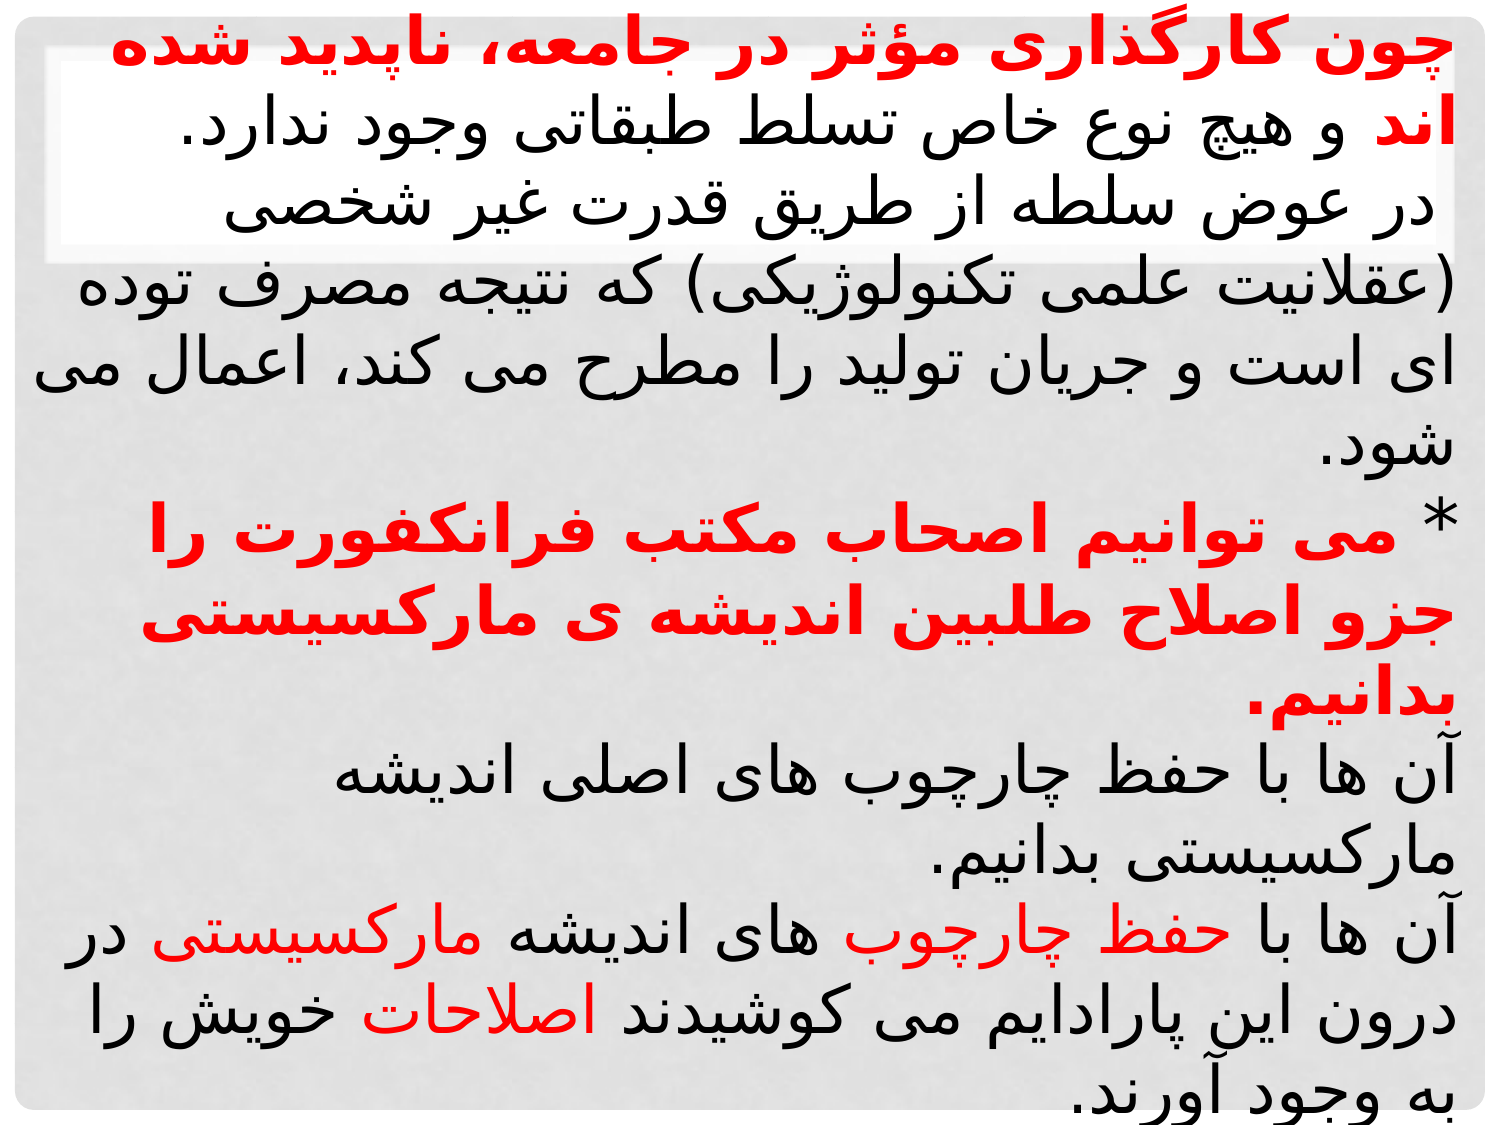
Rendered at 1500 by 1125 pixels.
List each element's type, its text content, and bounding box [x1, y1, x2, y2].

title چون کارگذاری مؤثر در جامعه، ناپدید شده اند و هیچ نوع خاص تسلط طبقاتی وجود ندارد. در عوض سلطه از طریق قدرت غير شخصی (عقلانیت علمی تکنولوژیکی) که نتیجه مصرف توده ای است و جریان تولید را مطرح می کند، اعمال می شود. * می توانیم اصحاب مکتب فرانکفورت را جزو اصلاح طلبین اندیشه ی مارکسیستی بدانیم. آن ها با حفظ چارچوب های اصلی اندیشه مارکسیستی بدانیم. آن ها با حفظ چارچوب های اندیشه مارکسیستی در درون این پارادایم می کوشیدند اصلاحات خویش را به وجود آورند. [12, 24, 1475, 1100]
